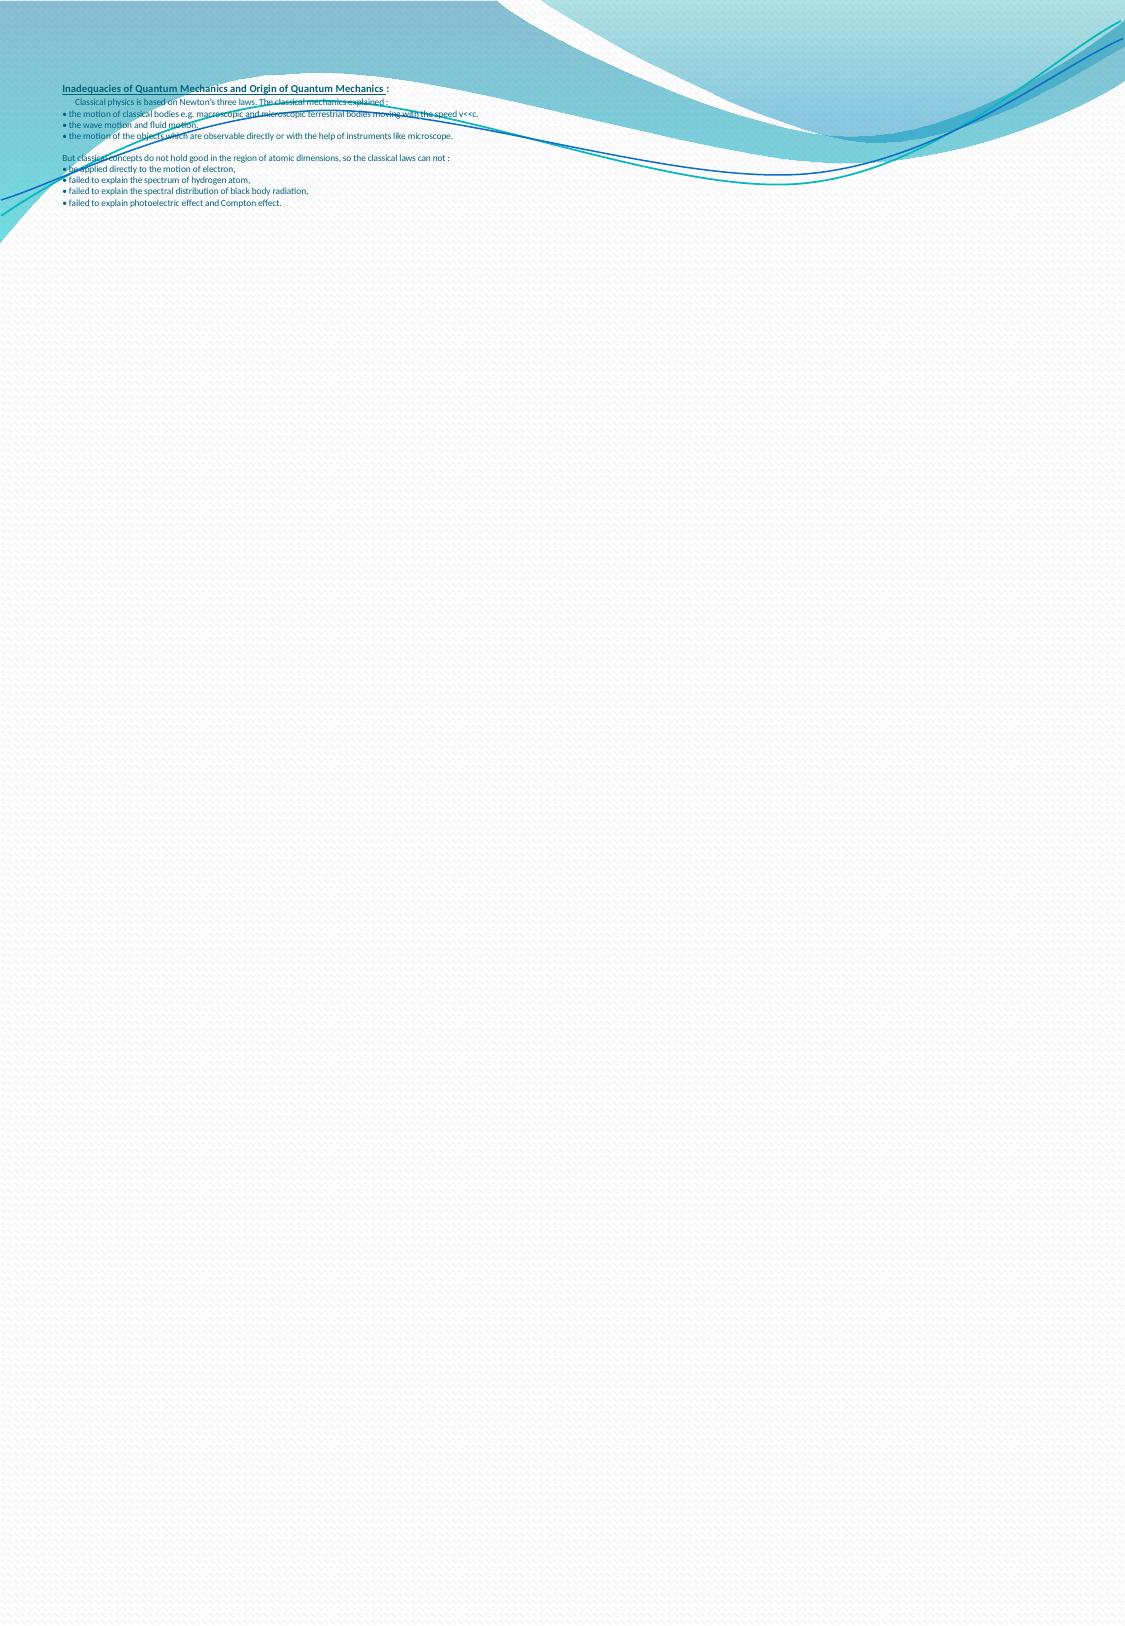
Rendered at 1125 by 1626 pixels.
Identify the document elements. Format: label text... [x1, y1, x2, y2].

title Inadequacies of Quantum Mechanics and Origin of Quantum Mechanics : Classical physics is based on Newton’s three laws. The classical mechanics explained : • the motion of classical bodies e.g. macroscopic and microscopic terrestrial bodies moving with the speed v<<c. • the wave motion and fluid motion. • the motion of the objects which are observable directly or with the help of instruments like microscope. But classical concepts do not hold good in the region of atomic dimensions, so the classical laws can not : • be applied directly to the motion of electron, • failed to explain the spectrum of hydrogen atom, • failed to explain the spectral distribution of black body radiation, • failed to explain photoelectric effect and Compton effect. [62, 75, 1063, 263]
